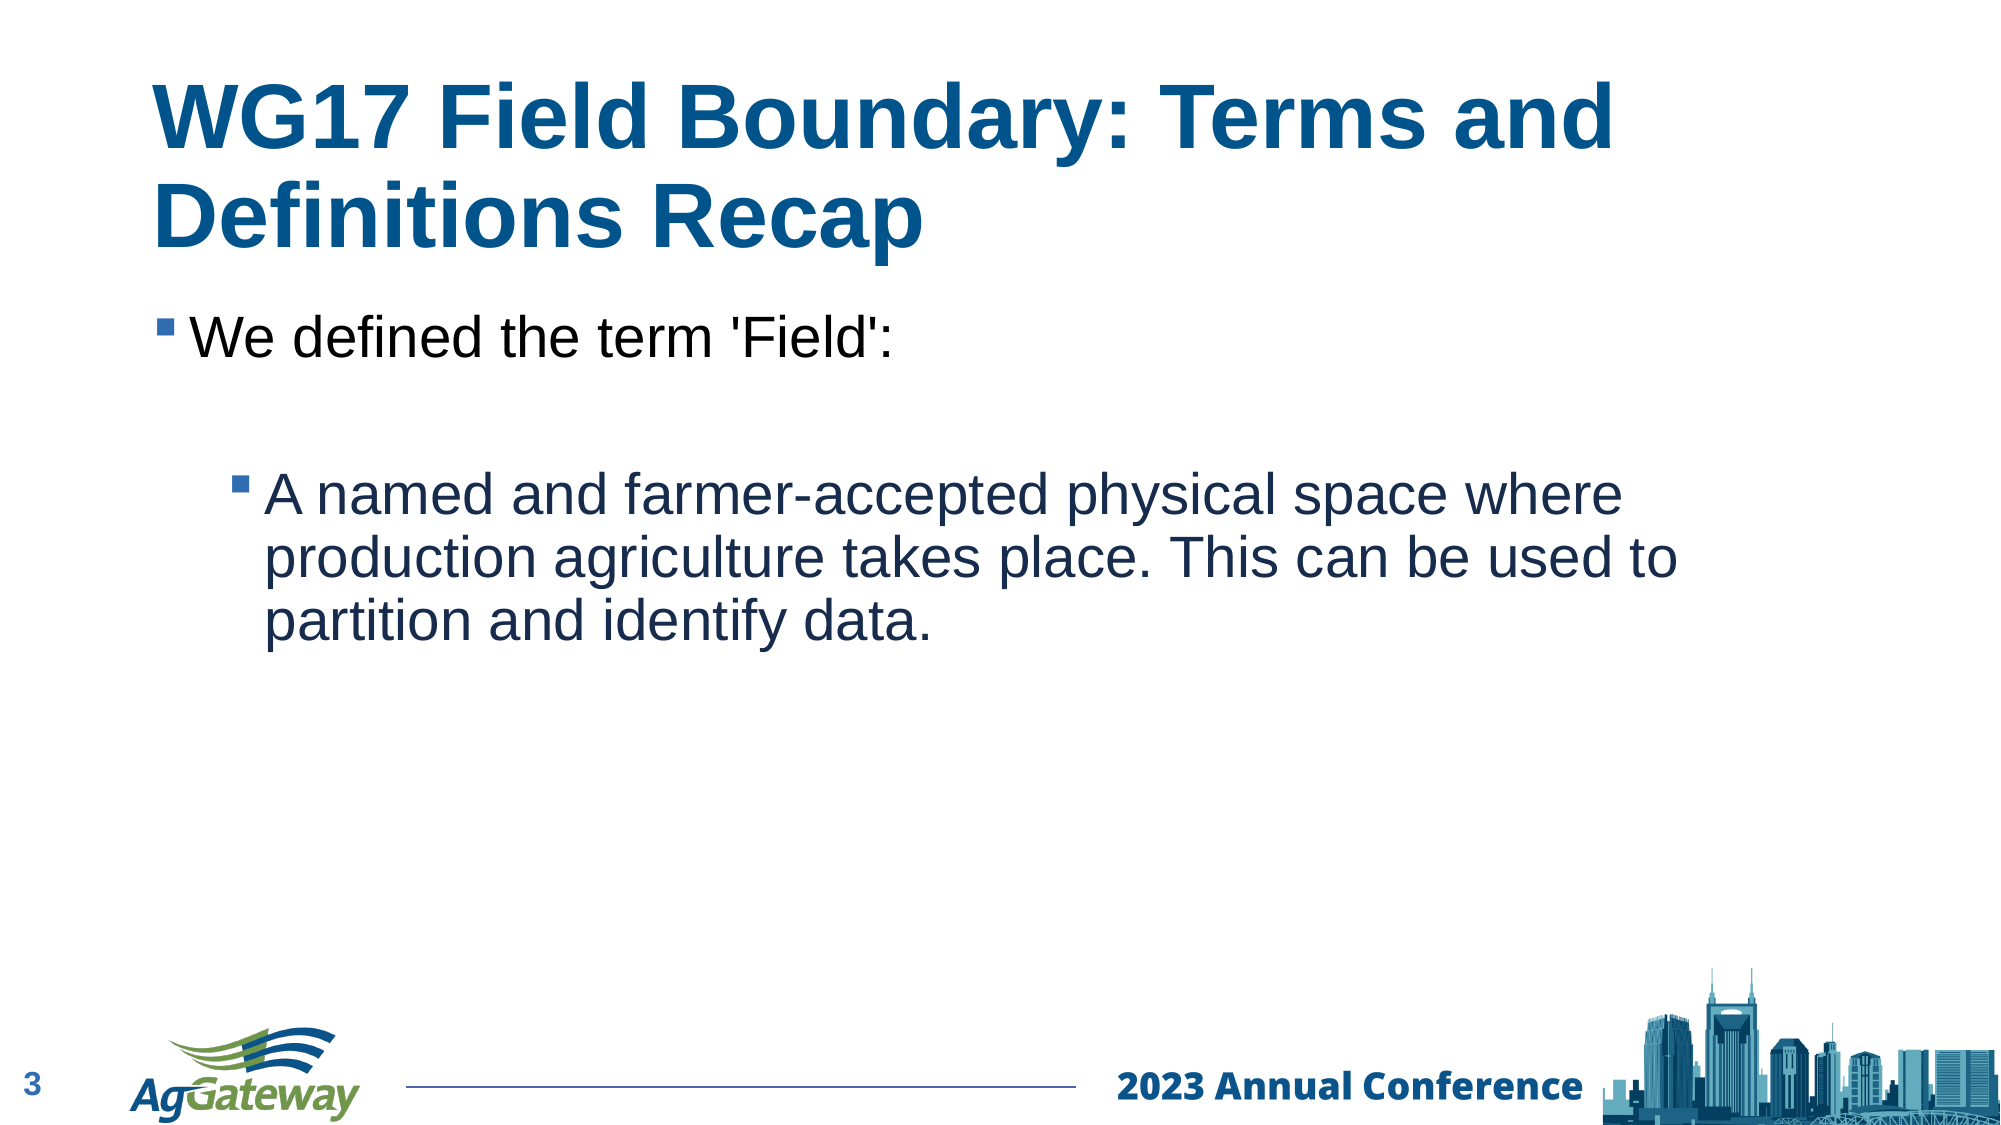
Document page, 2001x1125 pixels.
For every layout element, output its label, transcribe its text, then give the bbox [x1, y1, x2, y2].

picture [1602, 958, 2000, 1125]
title WG17 Field Boundary: Terms and Definitions Recap [137, 59, 1863, 278]
picture [1117, 1067, 1593, 1111]
list We defined the term 'Field': A named and farmer-accepted physical space where production agriculture takes place. This can be used to partition and identify data. [137, 299, 1863, 1014]
picture [114, 1013, 376, 1125]
slide_number 3 [8, 1054, 91, 1107]
